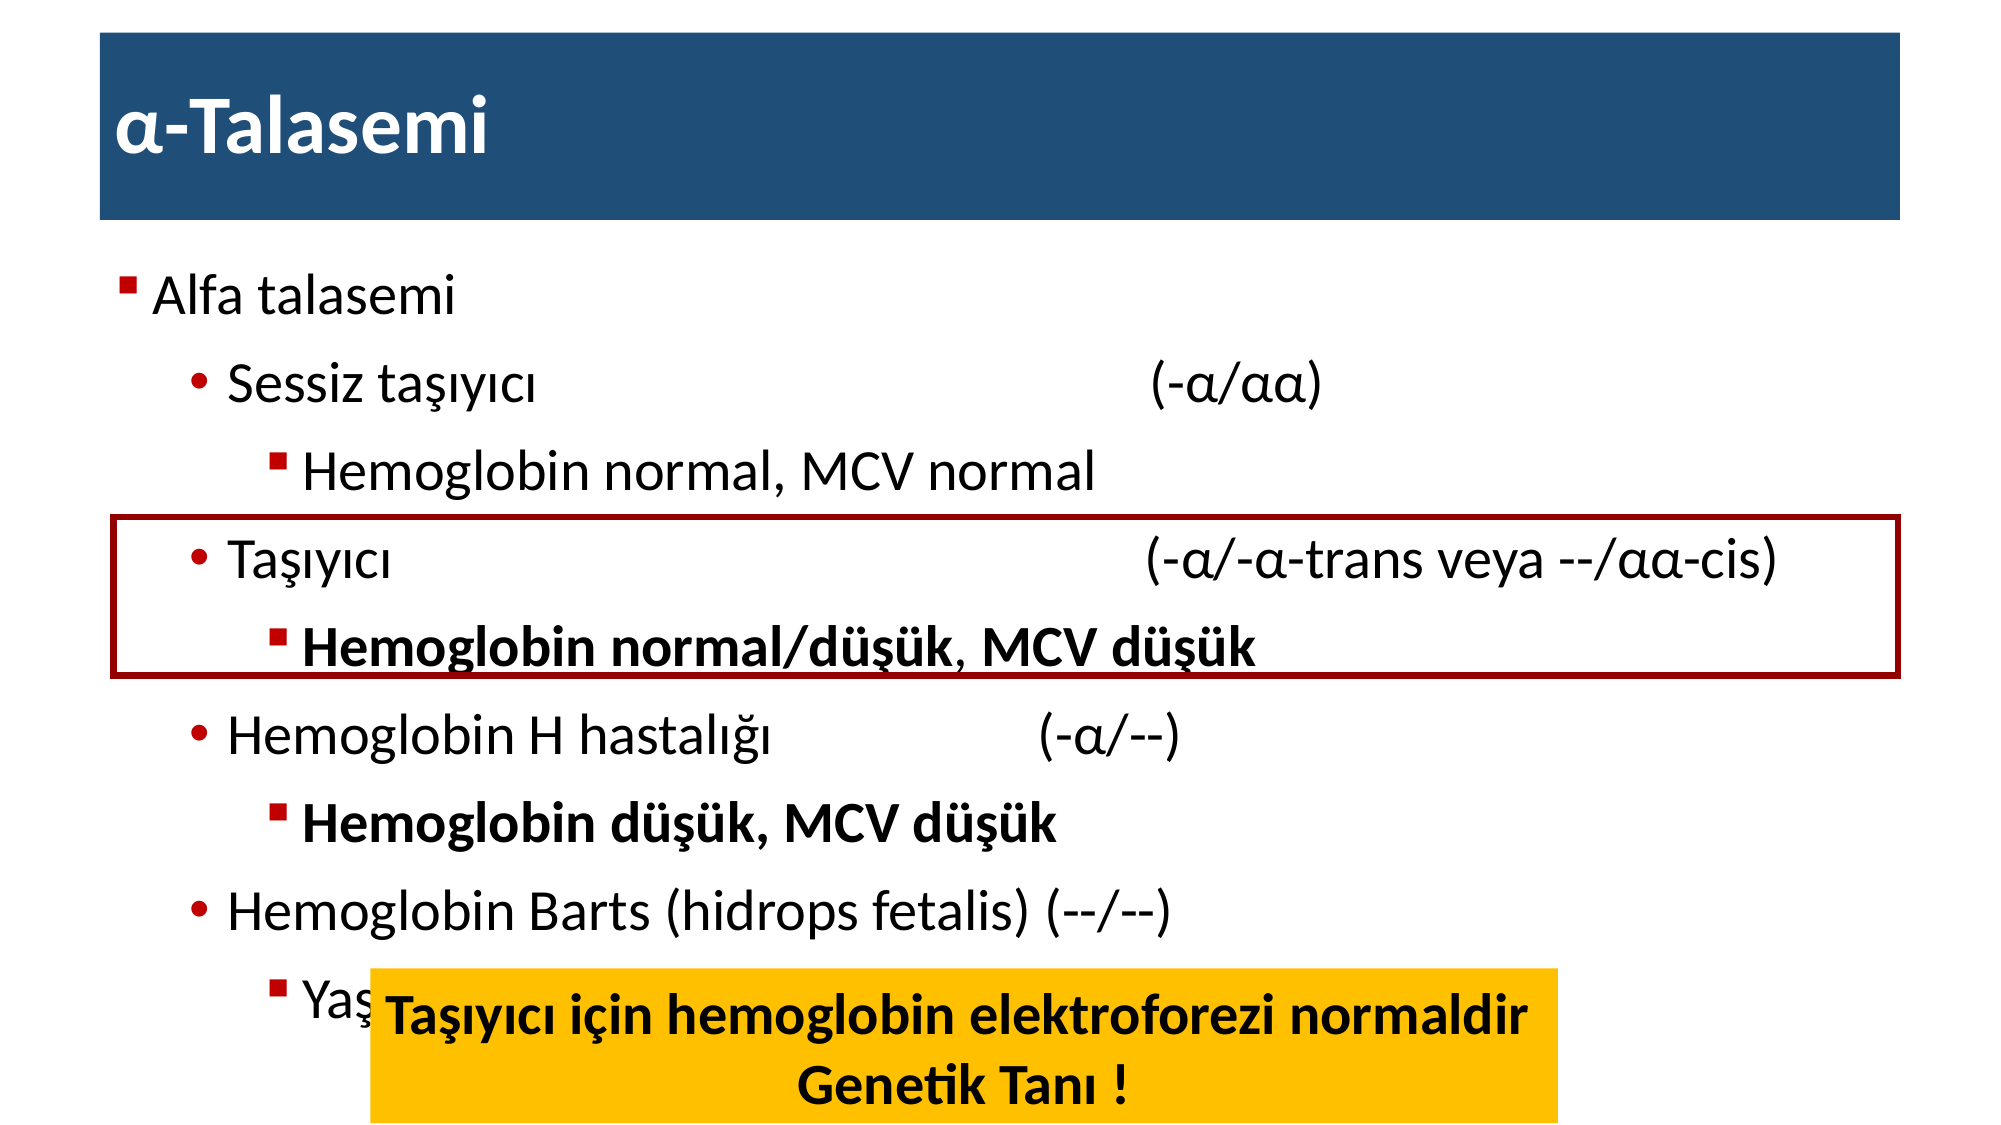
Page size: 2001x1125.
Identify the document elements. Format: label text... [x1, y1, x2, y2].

title α-Talasemi [99, 32, 1900, 220]
list Alfa talasemi Sessiz taşıyıcı (-α/αα) Hemoglobin normal, MCV normal Taşıyıcı (-α/-α-trans veya --/αα-cis) Hemoglobin normal/düşük, MCV düşük Hemoglobin H hastalığı (-α/--) Hemoglobin düşük, MCV düşük Hemoglobin Barts (hidrops fetalis) (--/--) Yaşamla bağdaşmaz [99, 257, 1900, 1000]
text_box Taşıyıcı için hemoglobin elektroforezi normaldir Genetik Tanı ! [370, 968, 1558, 1124]
text_box [112, 516, 1899, 676]
